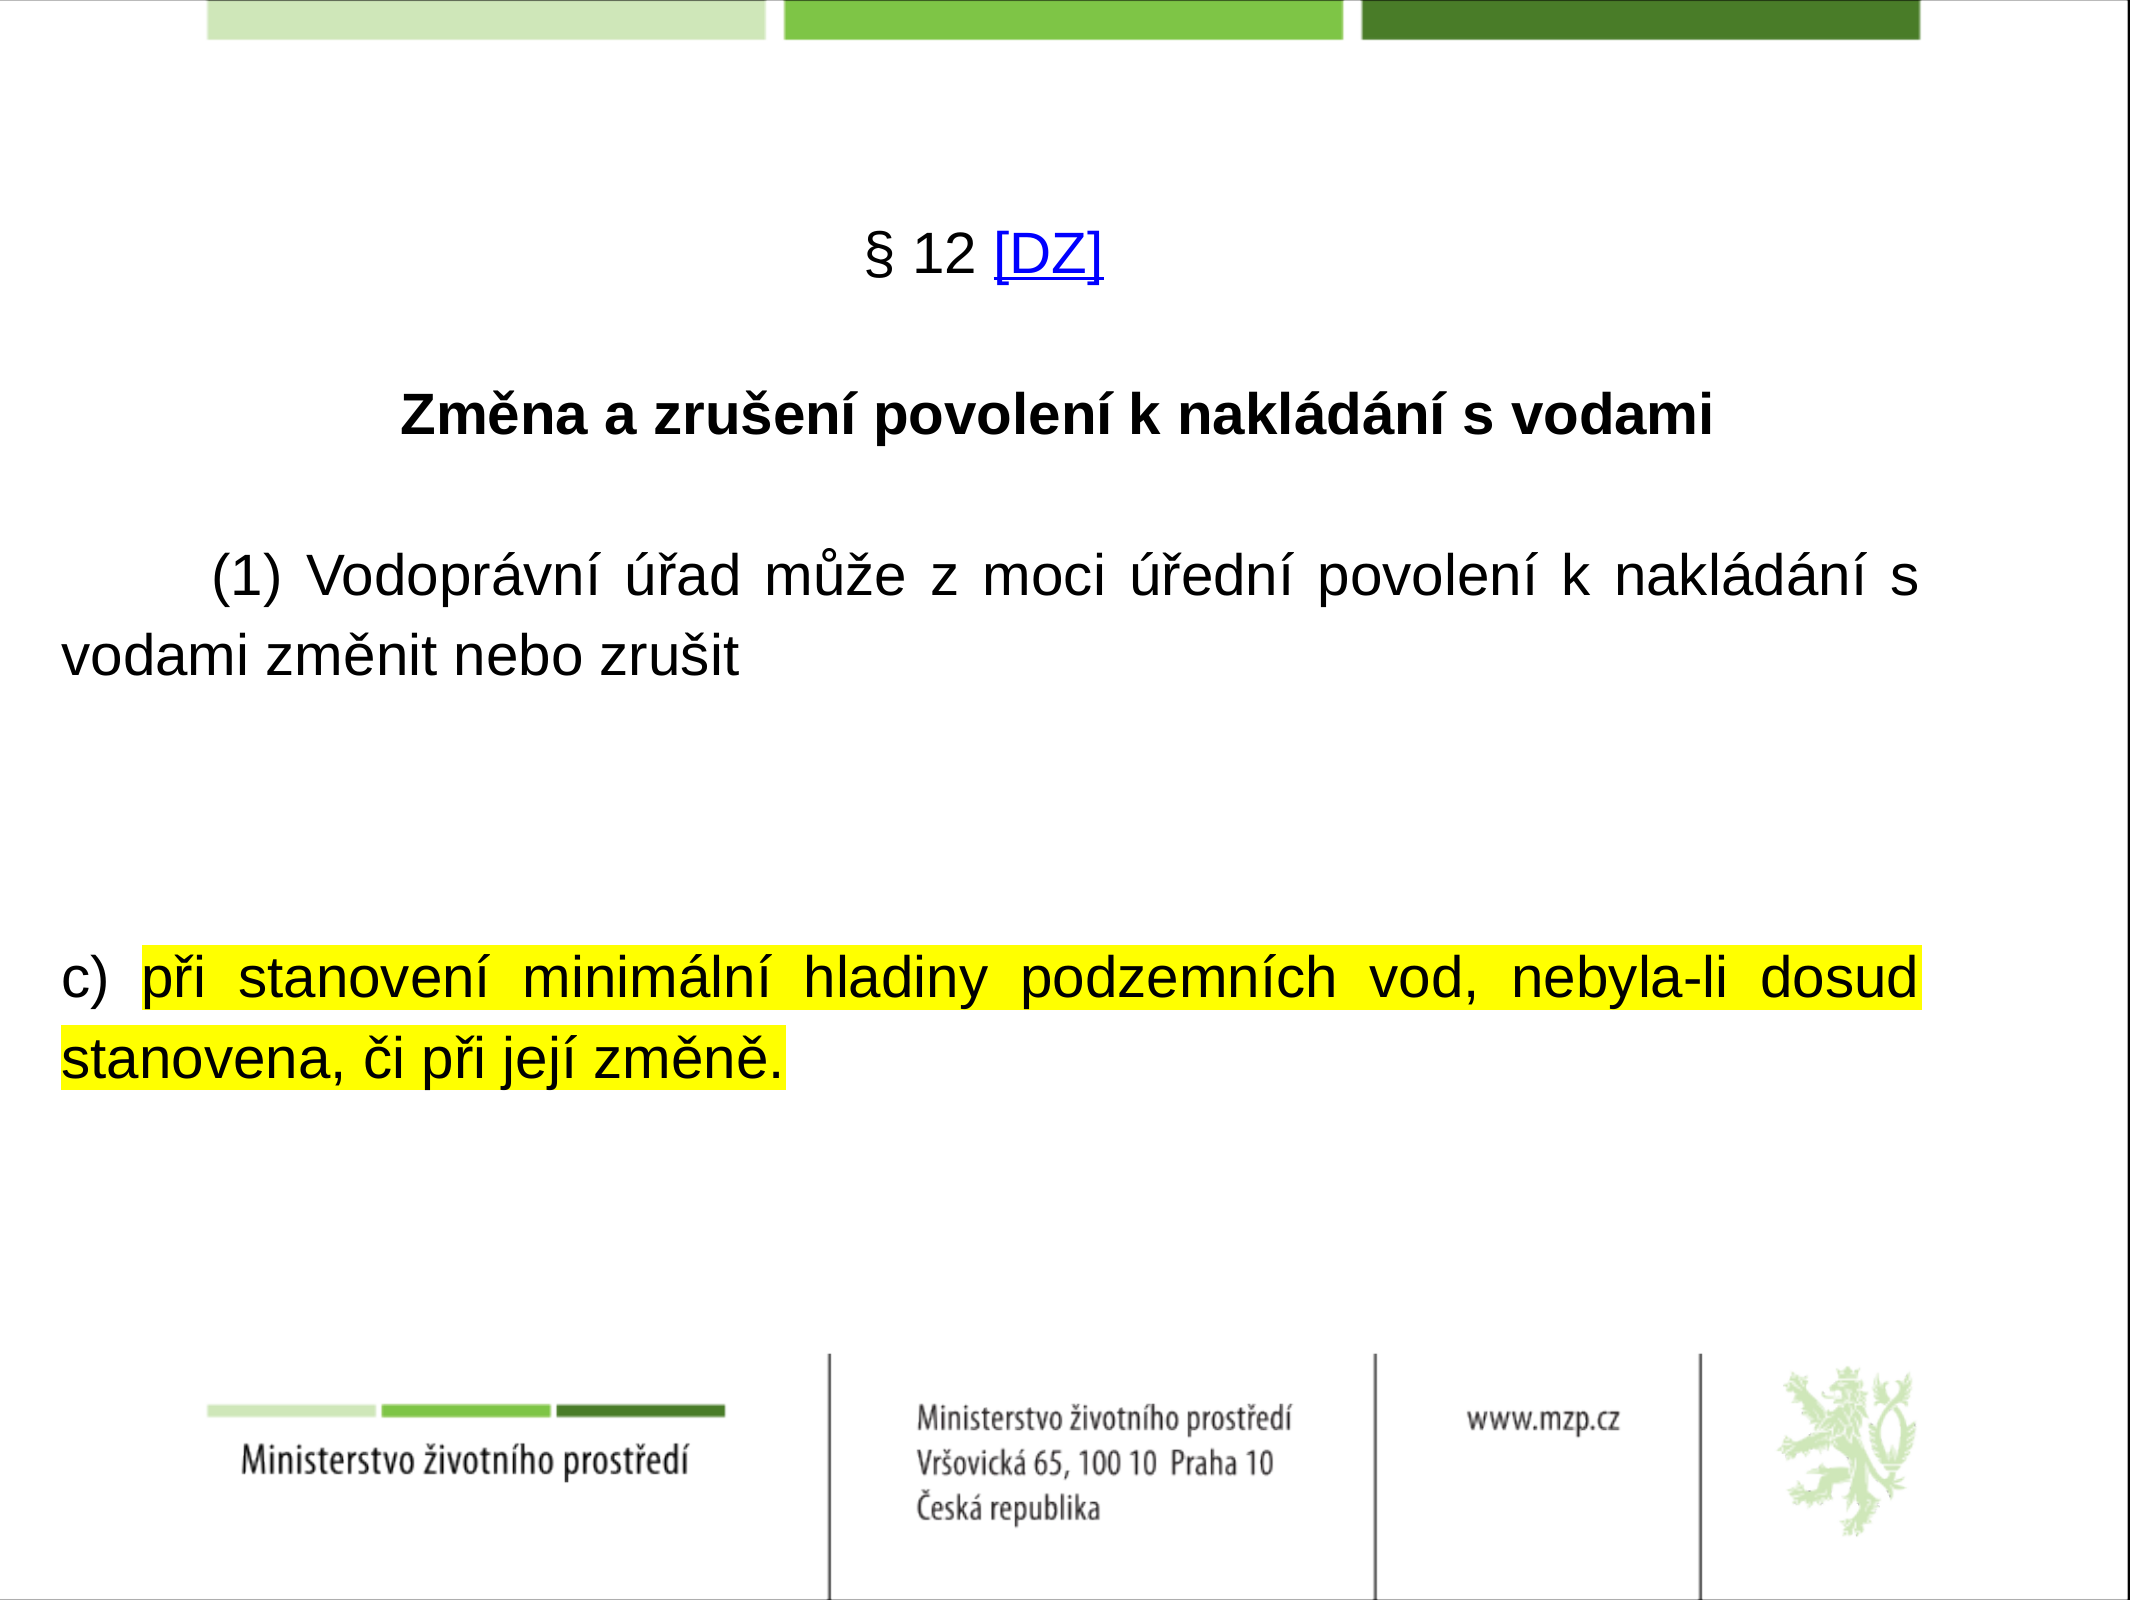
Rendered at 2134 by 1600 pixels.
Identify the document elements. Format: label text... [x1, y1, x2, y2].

picture [0, 0, 2130, 1600]
text_box § 12 [DZ] Změna a zrušení povolení k nakládání s vodami (1) Vodoprávní úřad může z moci úřední povolení k nakládání s vodami změnit nebo zrušit c) při stanovení minimální hladiny podzemních vod, nebyla-li dosud stanovena, či při její změně. [46, 197, 1937, 1178]
